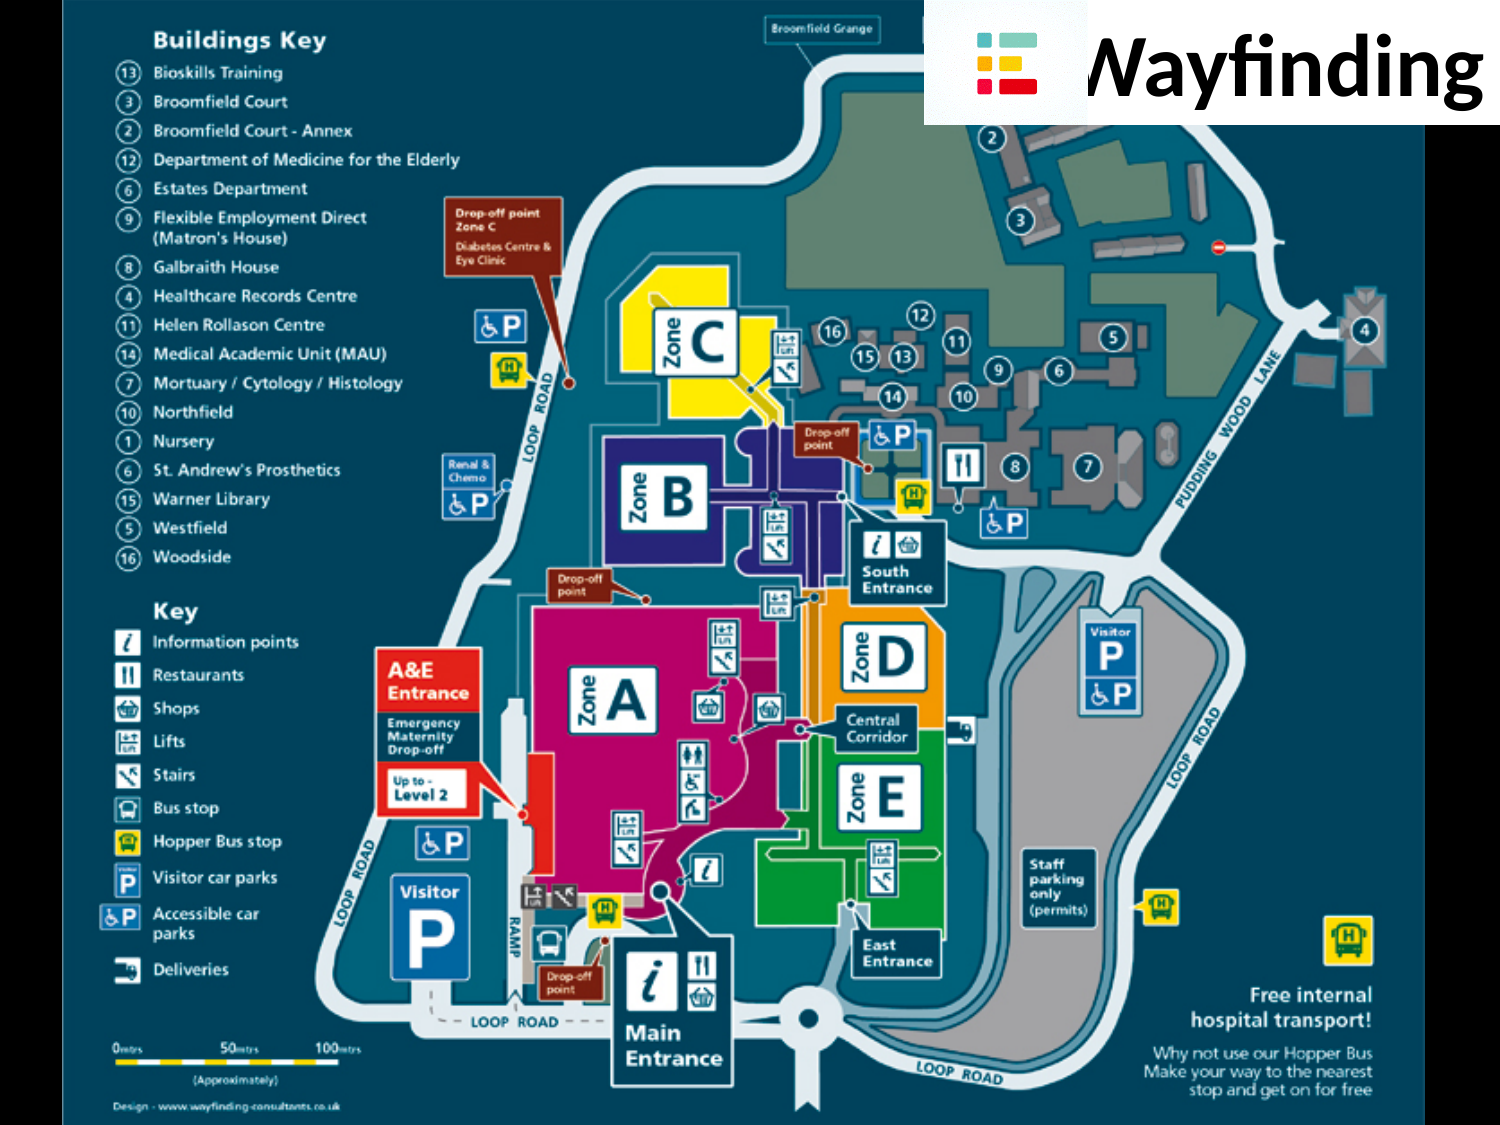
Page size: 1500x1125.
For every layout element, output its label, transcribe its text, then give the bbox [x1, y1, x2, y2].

picture [1344, 371, 1372, 416]
picture [155, 602, 169, 619]
picture [1287, 1064, 1311, 1077]
picture [216, 493, 226, 505]
picture [116, 546, 142, 571]
picture [408, 153, 459, 169]
picture [159, 634, 244, 648]
picture [299, 347, 330, 360]
picture [116, 430, 142, 454]
picture [329, 1103, 339, 1109]
picture [257, 464, 314, 476]
picture [153, 668, 211, 680]
picture [274, 153, 287, 165]
picture [221, 67, 229, 77]
picture [125, 263, 133, 273]
picture [272, 635, 298, 648]
picture [155, 65, 193, 79]
picture [299, 36, 311, 49]
picture [1244, 1011, 1267, 1027]
picture [248, 839, 253, 847]
picture [252, 153, 268, 165]
picture [180, 907, 232, 919]
picture [307, 290, 348, 302]
picture [1260, 1085, 1284, 1100]
picture [229, 36, 257, 54]
picture [180, 927, 194, 939]
picture [1297, 988, 1301, 1002]
picture [178, 464, 208, 476]
picture [211, 261, 225, 273]
picture [272, 875, 277, 883]
picture [474, 309, 528, 343]
picture [214, 182, 307, 198]
picture [154, 769, 160, 781]
picture [1323, 991, 1354, 1002]
picture [302, 124, 352, 137]
picture [243, 376, 253, 390]
picture [1294, 354, 1336, 388]
picture [177, 214, 183, 224]
picture [236, 875, 253, 887]
picture [322, 211, 366, 224]
picture [256, 837, 282, 850]
picture [1262, 991, 1290, 1002]
picture [349, 293, 357, 302]
picture [116, 60, 142, 86]
picture [1192, 1069, 1198, 1081]
picture [1230, 1069, 1261, 1080]
picture [206, 124, 239, 137]
picture [114, 661, 140, 688]
picture [201, 351, 208, 359]
picture [116, 119, 142, 144]
picture [125, 125, 131, 137]
picture [1305, 991, 1313, 1002]
picture [1357, 1051, 1372, 1059]
picture [254, 126, 287, 137]
picture [315, 1105, 325, 1109]
picture [155, 347, 199, 359]
picture [317, 378, 323, 388]
picture [1350, 1014, 1363, 1027]
picture [317, 1042, 321, 1053]
picture [1317, 1067, 1372, 1077]
picture [125, 466, 131, 477]
picture [329, 376, 402, 391]
picture [160, 232, 216, 244]
picture [196, 264, 208, 273]
picture [155, 801, 180, 813]
picture [114, 1103, 147, 1113]
picture [155, 182, 208, 194]
picture [1145, 1065, 1186, 1077]
picture [251, 1103, 311, 1109]
picture [126, 96, 133, 108]
picture [220, 31, 225, 49]
picture [1228, 1087, 1234, 1095]
picture [130, 320, 135, 330]
picture [153, 930, 177, 942]
picture [254, 376, 312, 391]
picture [119, 178, 133, 183]
picture [1254, 1051, 1279, 1059]
picture [153, 231, 158, 246]
picture [177, 873, 203, 883]
picture [229, 318, 268, 330]
picture [211, 464, 243, 476]
picture [116, 184, 120, 199]
picture [221, 1042, 258, 1054]
picture [159, 1105, 187, 1109]
picture [232, 261, 278, 273]
picture [114, 629, 140, 655]
picture [153, 907, 172, 919]
picture [116, 729, 140, 756]
picture [234, 232, 281, 244]
picture [153, 406, 174, 418]
picture [1193, 1049, 1218, 1059]
picture [116, 90, 142, 115]
picture [237, 911, 259, 919]
picture [155, 963, 228, 975]
picture [116, 401, 142, 426]
picture [184, 607, 198, 625]
picture [114, 957, 140, 984]
picture [229, 493, 269, 508]
picture [1323, 916, 1374, 966]
picture [195, 155, 248, 165]
picture [203, 31, 217, 49]
picture [1274, 1013, 1347, 1032]
picture [218, 211, 316, 226]
picture [116, 371, 142, 397]
picture [304, 320, 325, 330]
picture [1342, 1083, 1352, 1095]
picture [349, 153, 355, 165]
picture [203, 318, 226, 330]
picture [232, 378, 237, 388]
picture [116, 207, 142, 232]
picture [1266, 1067, 1279, 1077]
picture [155, 735, 185, 747]
picture [153, 871, 174, 883]
picture [116, 458, 142, 485]
picture [243, 290, 301, 302]
picture [324, 1042, 361, 1054]
picture [317, 464, 332, 476]
picture [219, 347, 293, 360]
picture [1203, 1069, 1225, 1077]
picture [116, 148, 142, 174]
picture [252, 639, 269, 651]
picture [772, 24, 829, 33]
picture [221, 236, 228, 244]
picture [153, 492, 210, 505]
picture [1192, 1011, 1242, 1032]
picture [99, 904, 140, 930]
picture [155, 290, 235, 302]
picture [155, 211, 174, 224]
picture [229, 70, 260, 79]
picture [245, 124, 253, 137]
picture [186, 803, 219, 817]
picture [155, 153, 192, 169]
picture [177, 438, 214, 450]
picture [112, 1042, 142, 1054]
picture [116, 255, 142, 280]
picture [116, 1060, 339, 1066]
picture [153, 435, 174, 447]
picture [834, 26, 845, 33]
picture [195, 31, 200, 49]
picture [1237, 1083, 1256, 1095]
picture [1290, 1087, 1310, 1095]
picture [116, 284, 142, 339]
picture [121, 180, 142, 203]
picture [116, 342, 142, 368]
picture [170, 607, 183, 619]
picture [222, 670, 244, 680]
picture [263, 70, 282, 82]
picture [155, 318, 198, 330]
picture [186, 211, 212, 224]
picture [1316, 988, 1322, 1002]
picture [281, 31, 295, 49]
picture [275, 318, 302, 330]
picture [1224, 1051, 1249, 1059]
picture [125, 214, 133, 225]
picture [153, 522, 185, 533]
picture [1355, 1087, 1372, 1095]
picture [216, 835, 243, 847]
picture [155, 124, 203, 137]
picture [114, 862, 140, 898]
picture [1190, 1085, 1222, 1099]
picture [114, 796, 140, 822]
picture [394, 157, 400, 165]
picture [153, 550, 230, 563]
picture [1285, 1047, 1340, 1063]
picture [376, 153, 391, 165]
picture [315, 0, 1426, 1125]
picture [155, 464, 172, 476]
picture [155, 31, 183, 49]
picture [114, 830, 140, 856]
picture [163, 769, 194, 781]
picture [212, 672, 219, 680]
picture [173, 911, 179, 919]
picture [313, 36, 326, 54]
picture [177, 405, 232, 418]
picture [1316, 1083, 1336, 1095]
picture [155, 94, 239, 108]
picture [116, 489, 142, 542]
picture [236, 1104, 248, 1113]
picture [1357, 991, 1365, 1002]
picture [155, 261, 194, 273]
picture [155, 376, 226, 391]
picture [245, 467, 251, 476]
picture [290, 153, 343, 165]
picture [116, 763, 140, 788]
picture [846, 26, 872, 34]
picture [153, 701, 199, 718]
picture [256, 871, 269, 883]
picture [187, 31, 192, 49]
picture [1154, 1046, 1188, 1063]
picture [1348, 1047, 1354, 1059]
picture [342, 347, 386, 363]
picture [282, 231, 287, 246]
text_box Wayfinding [1426, 0, 1500, 125]
picture [114, 695, 140, 722]
picture [1251, 988, 1259, 1002]
picture [334, 467, 340, 476]
picture [261, 36, 271, 49]
picture [187, 521, 226, 533]
picture [155, 835, 210, 851]
picture [125, 185, 132, 196]
picture [245, 96, 287, 108]
picture [356, 157, 371, 165]
picture [209, 875, 230, 883]
picture [195, 66, 215, 79]
picture [193, 1076, 278, 1086]
picture [191, 1103, 233, 1112]
